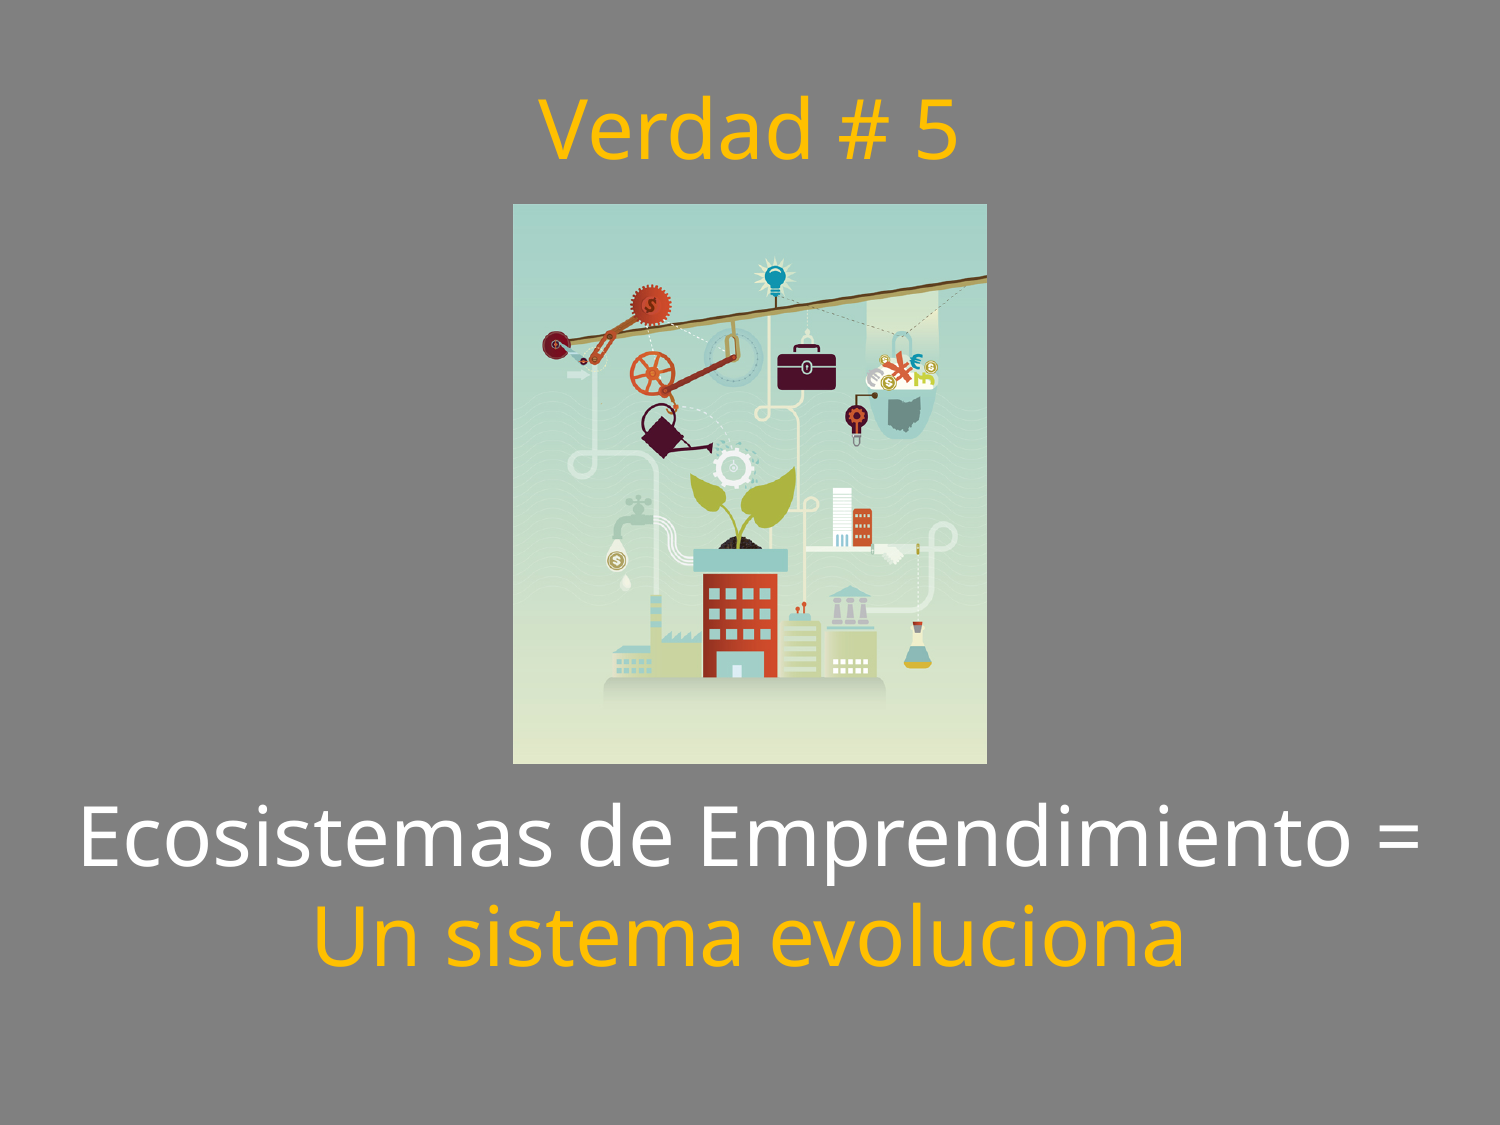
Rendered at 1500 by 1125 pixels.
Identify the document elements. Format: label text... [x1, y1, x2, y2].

text_box Ecosistemas de Emprendimiento = Un sistema evoluciona [0, 775, 1500, 991]
text_box Verdad # 5 [0, 68, 1500, 184]
picture [513, 203, 987, 764]
